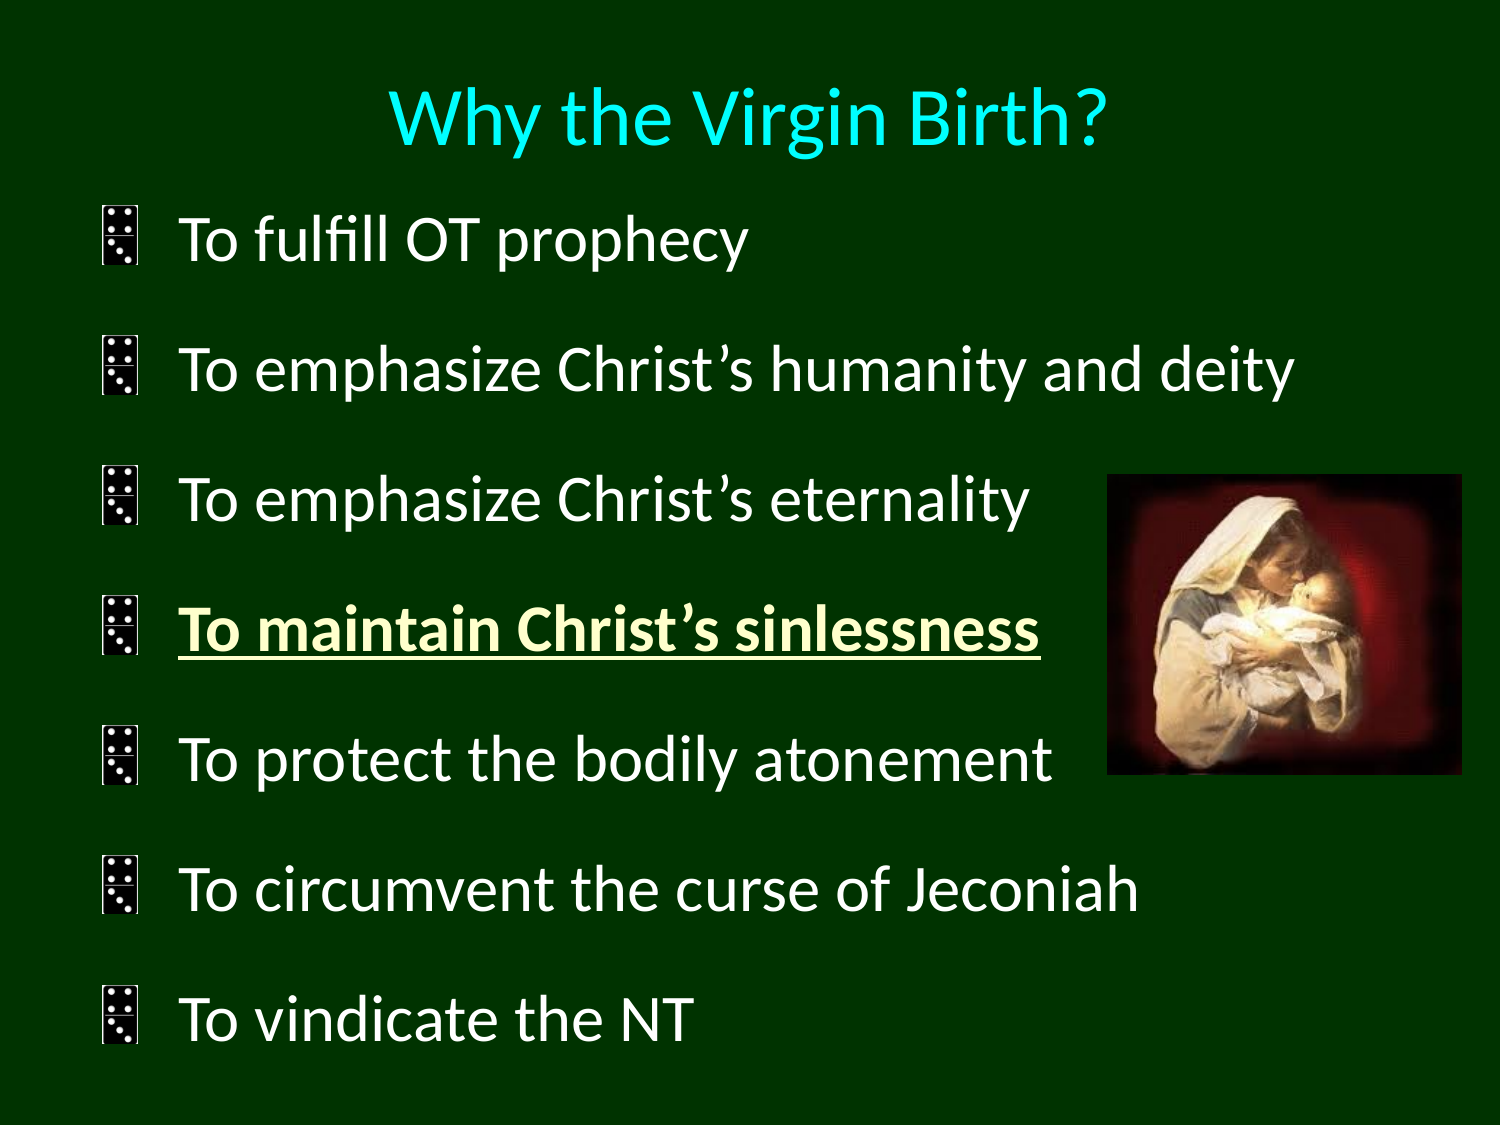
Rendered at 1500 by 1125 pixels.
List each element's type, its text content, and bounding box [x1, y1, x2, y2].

list To fulfill OT prophecy To emphasize Christ’s humanity and deity To emphasize Christ’s eternality To maintain Christ’s sinlessness To protect the bodily atonement To circumvent the curse of Jeconiah To vindicate the NT [87, 187, 1351, 995]
picture [102, 595, 138, 655]
picture [1107, 474, 1462, 776]
picture [102, 205, 138, 265]
picture [102, 725, 138, 785]
title Why the Virgin Birth? [331, 37, 1169, 187]
picture [102, 335, 138, 395]
picture [102, 465, 138, 525]
picture [102, 855, 138, 914]
picture [102, 985, 138, 1044]
